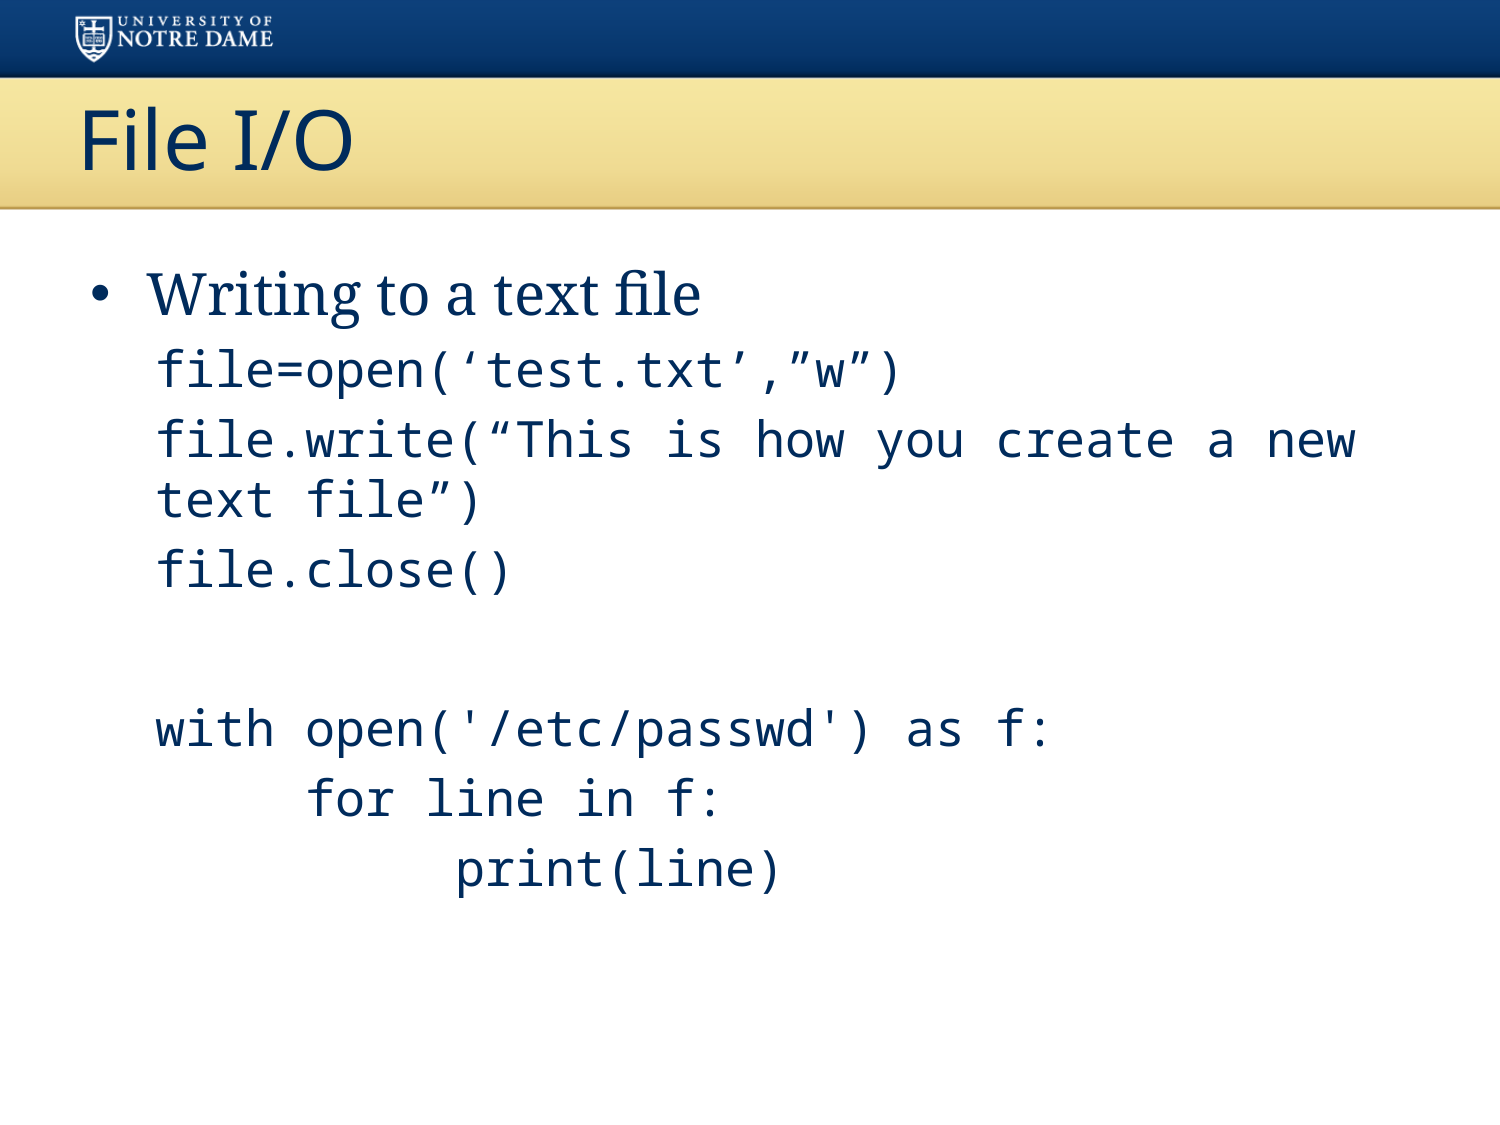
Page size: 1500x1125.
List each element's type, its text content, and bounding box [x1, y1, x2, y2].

picture [0, 0, 1500, 1125]
list Writing to a text file file=open(‘test.txt’,”w”) file.write(“This is how you create a new text file”) file.close() with open('/etc/passwd') as f: for line in f: print(line) [75, 249, 1425, 1005]
title File I/O [62, 62, 1425, 213]
